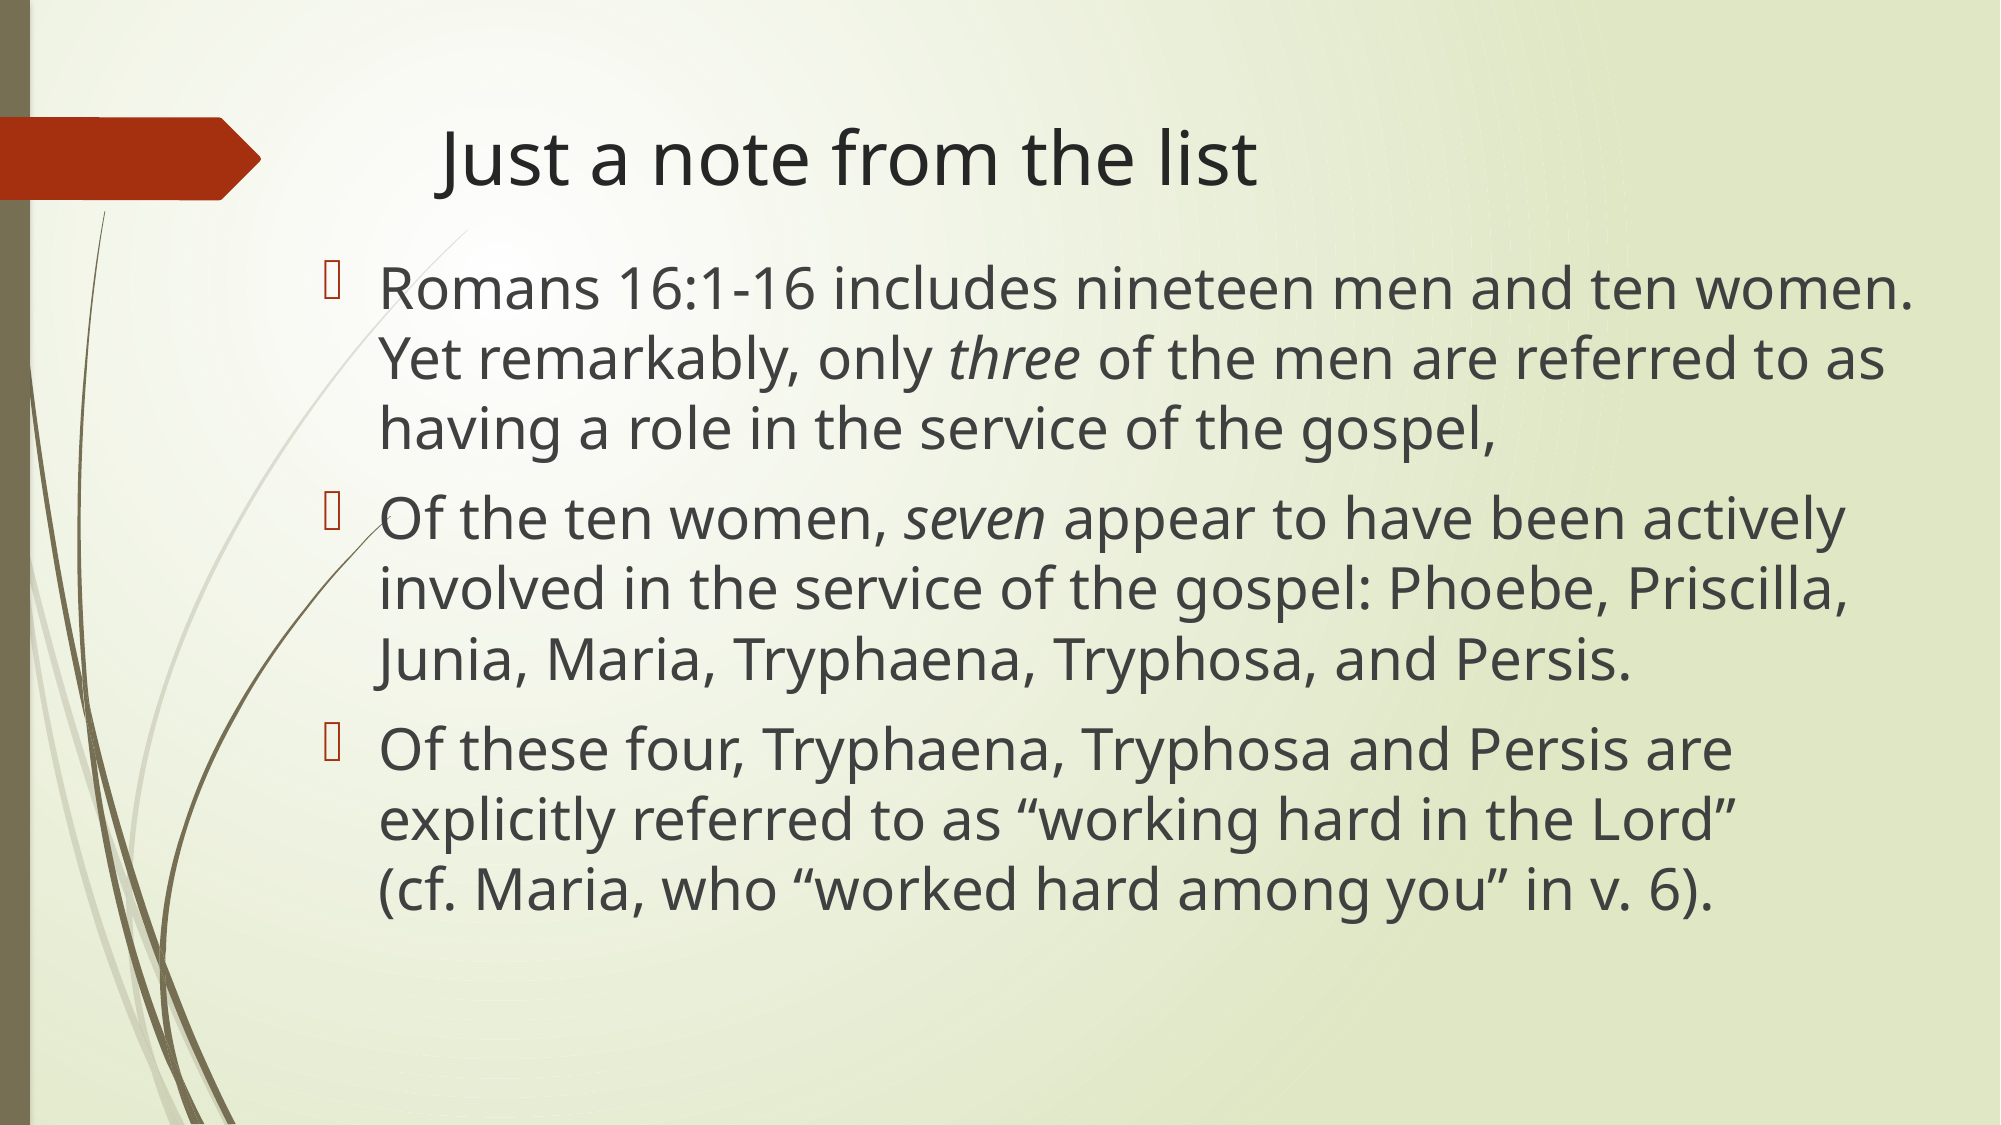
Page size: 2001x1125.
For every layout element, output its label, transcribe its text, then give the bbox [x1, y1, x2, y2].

list Romans 16:1-16 includes nineteen men and ten women. Yet remarkably, only three of the men are referred to as having a role in the service of the gospel, Of the ten women, seven appear to have been actively involved in the service of the gospel: Phoebe, Priscilla, Junia, Maria, Tryphaena, Tryphosa, and Persis. Of these four, Tryphaena, Tryphosa and Persis are explicitly referred to as “working hard in the Lord” (cf. Maria, who “worked hard among you” in v. 6). [307, 243, 1959, 1091]
title Just a note from the list [425, 102, 1888, 243]
